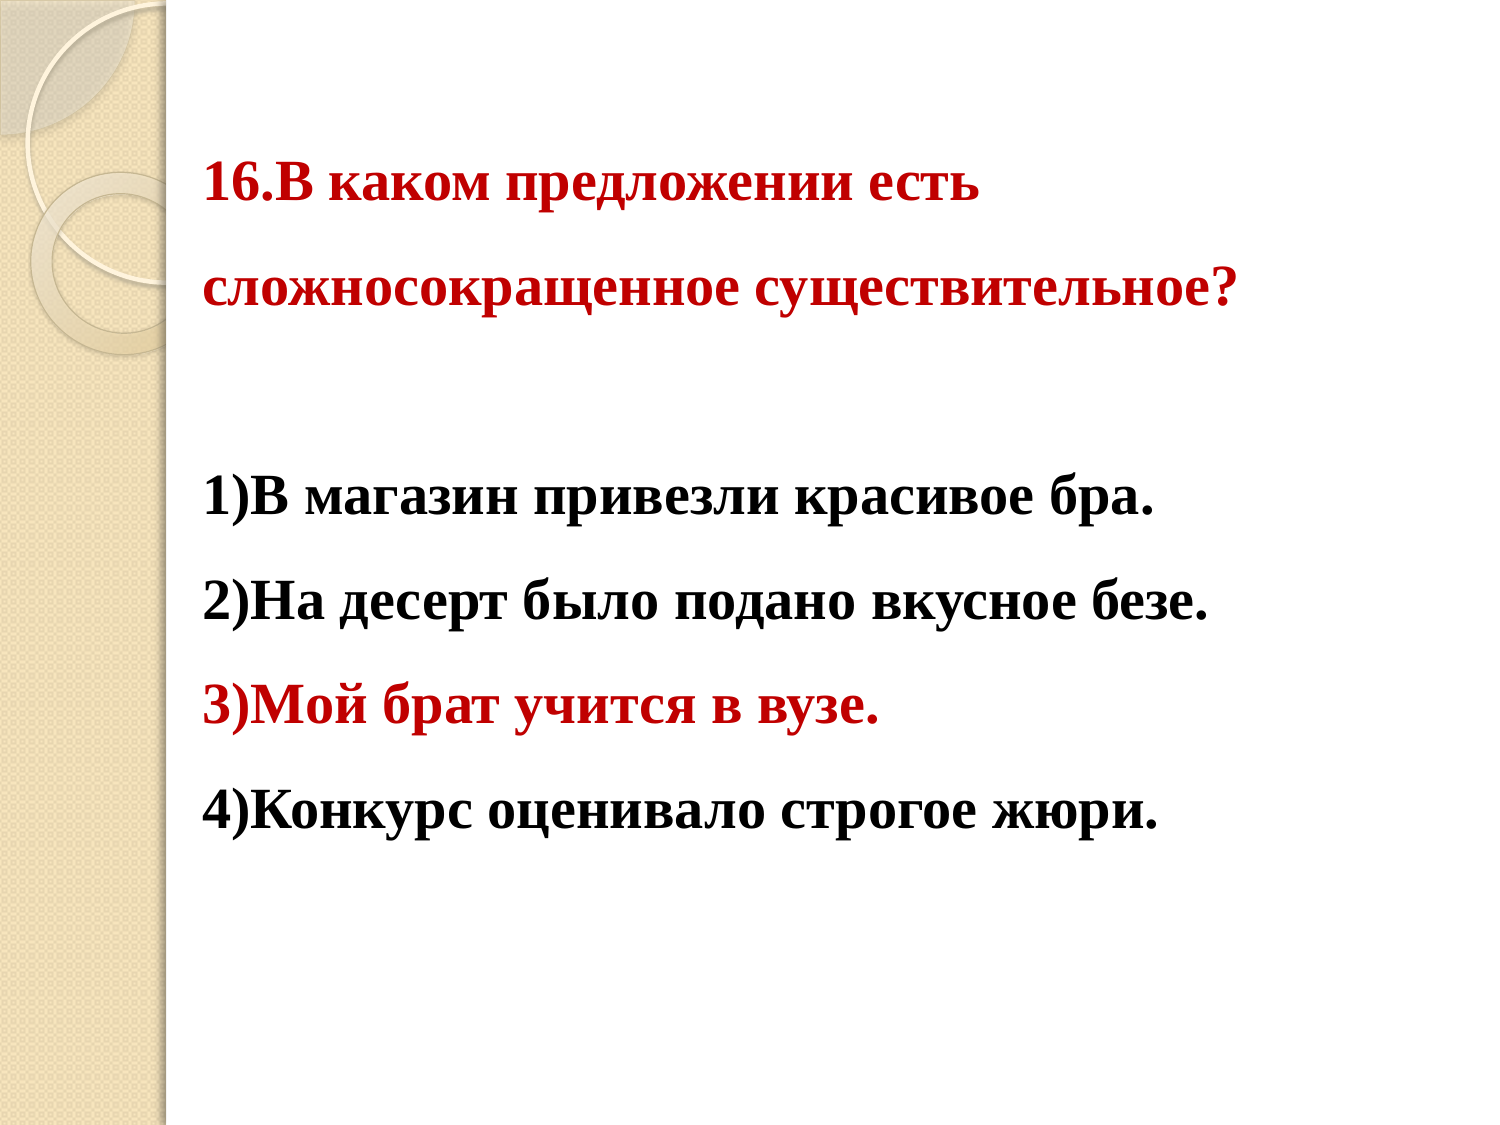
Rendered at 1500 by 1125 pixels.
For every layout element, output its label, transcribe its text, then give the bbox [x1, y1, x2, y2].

title 16.В каком предложении есть сложносокращенное существительное? 1)В магазин привезли красивое бра. 2)На десерт было подано вкусное безе. 3)Мой брат учится в вузе. 4)Конкурс оценивало строгое жюри. [187, 45, 1466, 903]
